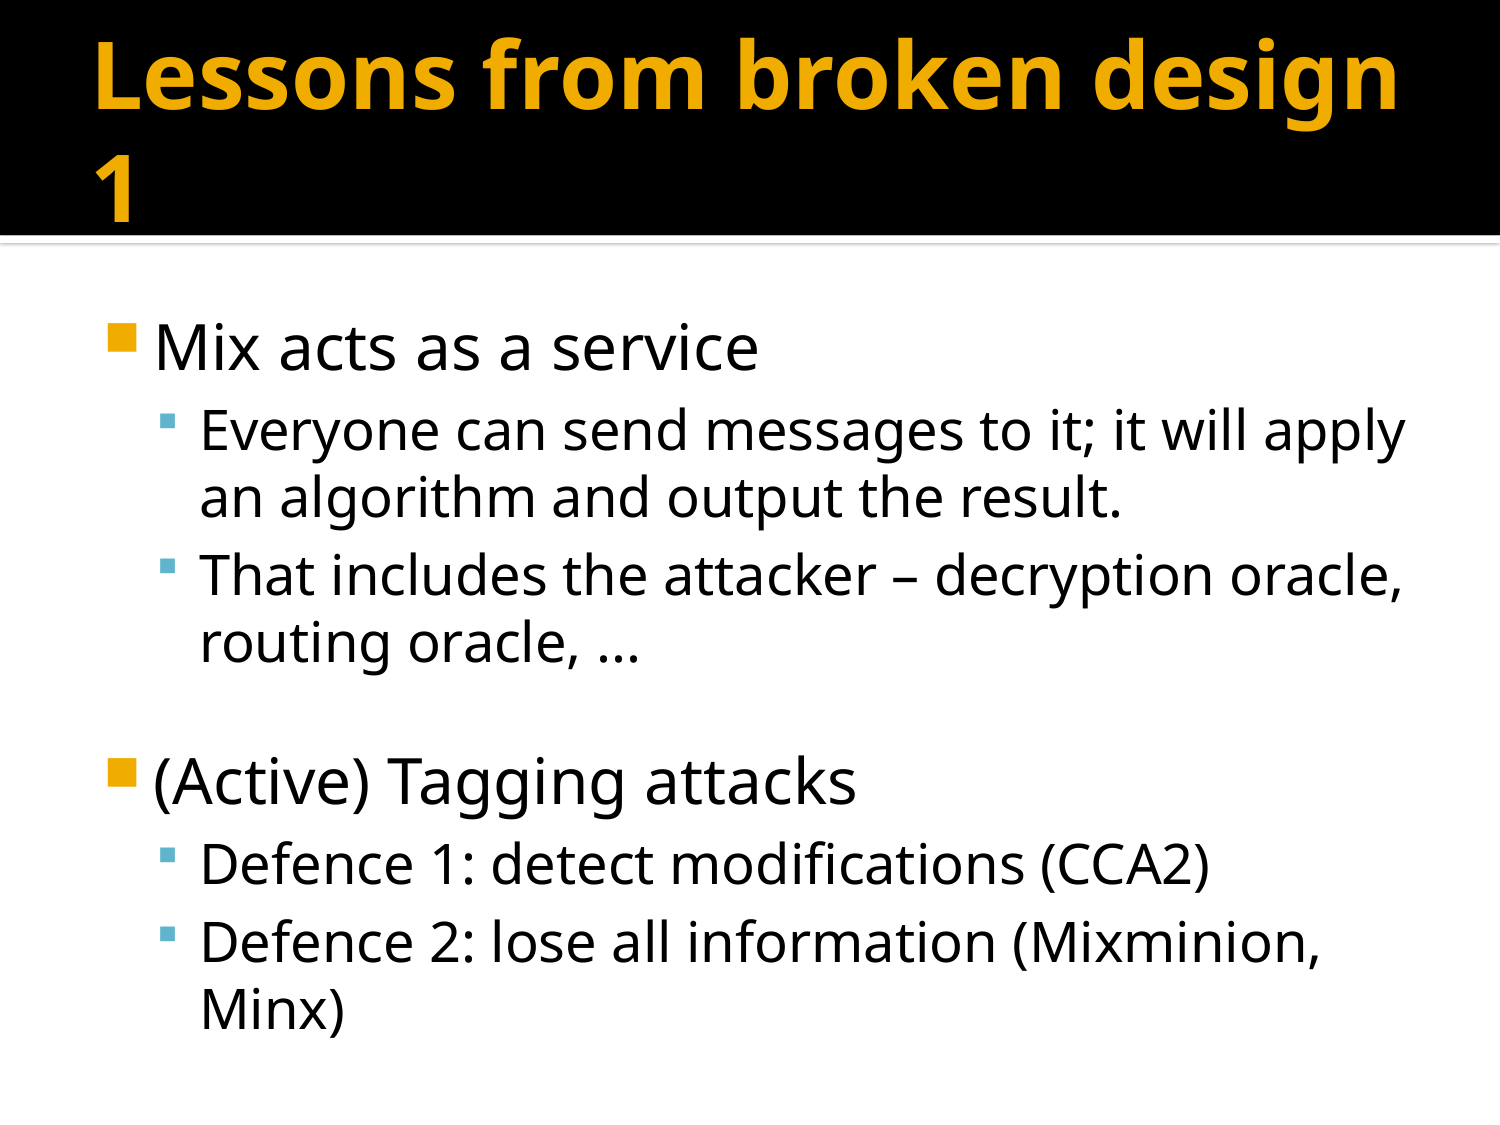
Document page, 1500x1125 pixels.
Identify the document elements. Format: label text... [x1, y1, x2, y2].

title Lessons from broken design 1 [75, 25, 1425, 231]
list Mix acts as a service Everyone can send messages to it; it will apply an algorithm and output the result. That includes the attacker – decryption oracle, routing oracle, ... (Active) Tagging attacks Defence 1: detect modifications (CCA2) Defence 2: lose all information (Mixminion, Minx) [75, 291, 1425, 1050]
